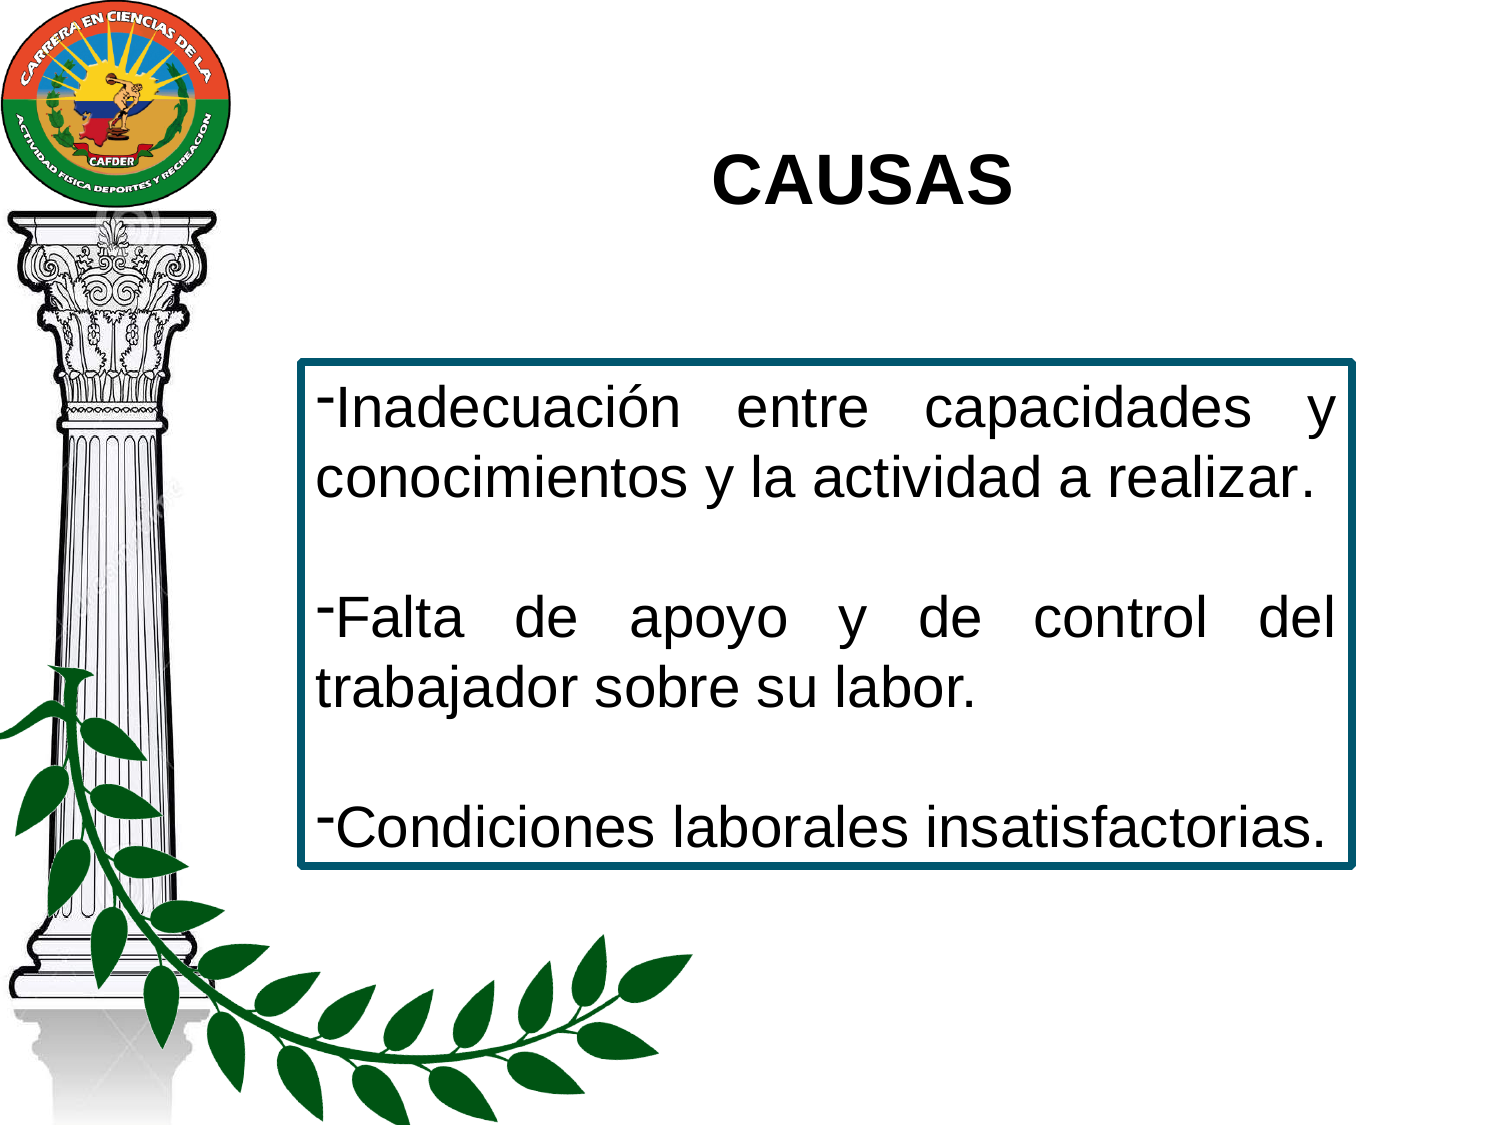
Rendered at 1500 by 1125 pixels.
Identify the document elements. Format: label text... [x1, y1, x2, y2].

picture [306, 535, 535, 861]
picture [112, 535, 708, 1125]
text_box Inadecuación entre capacidades y conocimientos y la actividad a realizar. Falta de apoyo y de control del trabajador sobre su labor. Condiciones laborales insatisfactorias. [301, 361, 1353, 867]
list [0, 216, 225, 1125]
picture [0, 0, 231, 209]
title causas [324, 125, 1402, 313]
